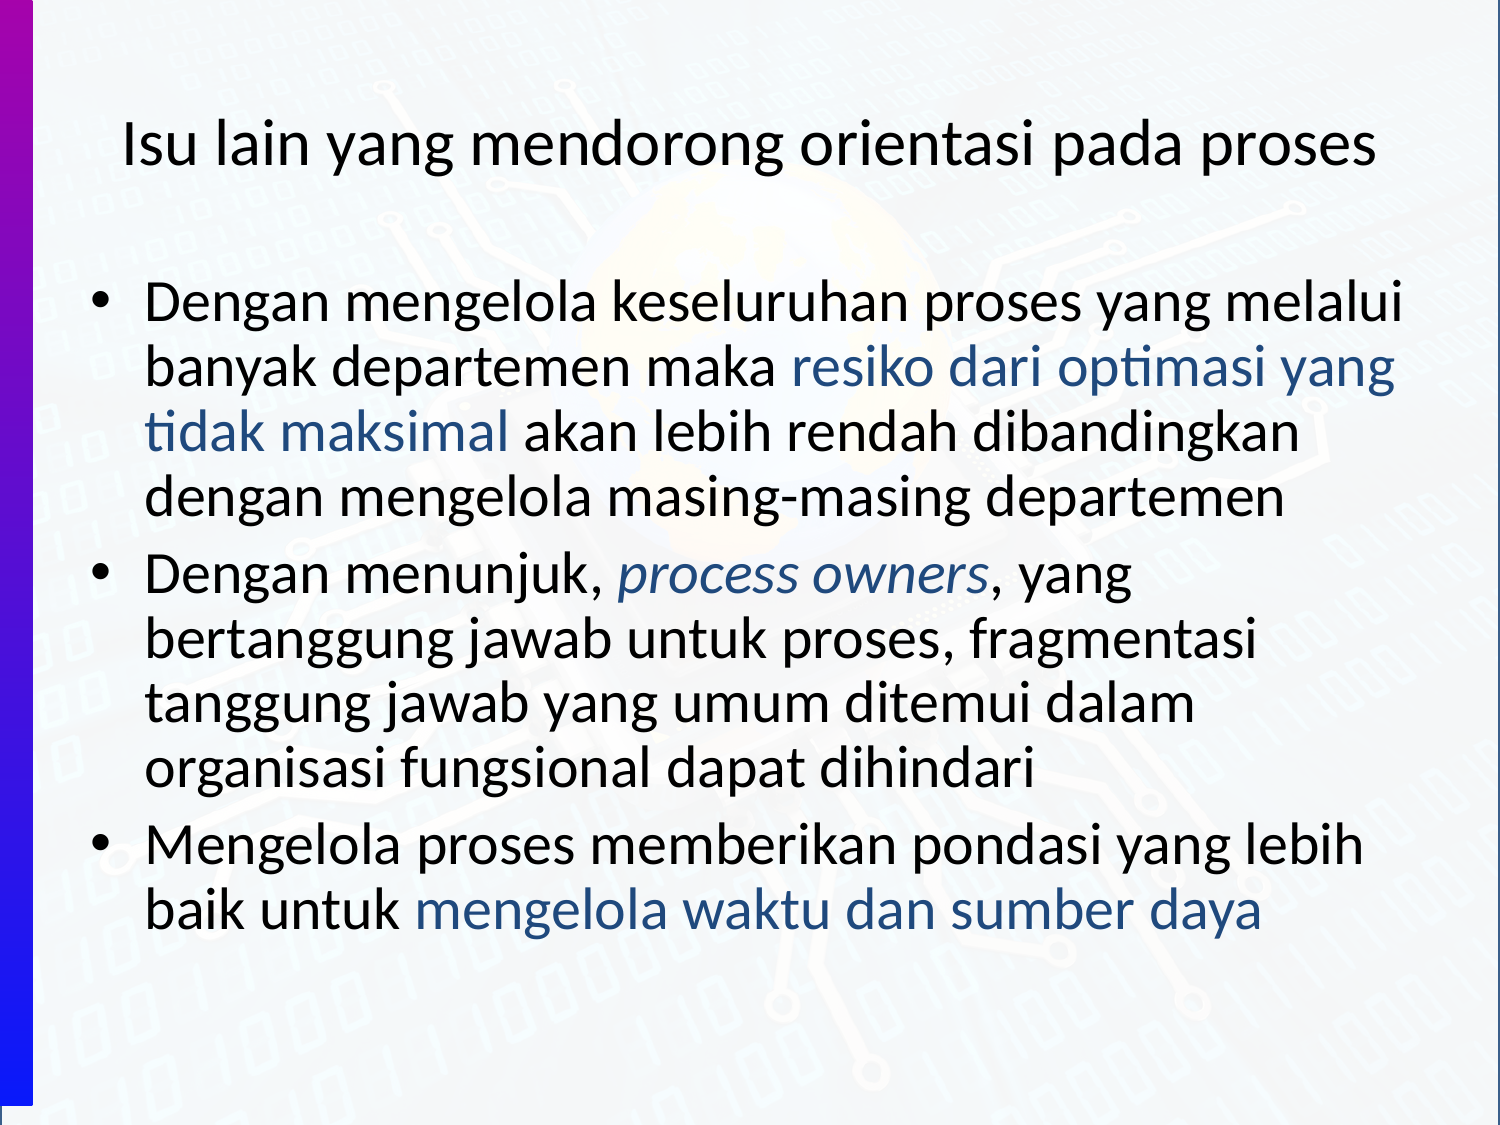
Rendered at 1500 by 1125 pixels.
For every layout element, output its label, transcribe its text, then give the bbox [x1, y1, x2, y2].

list Dengan mengelola keseluruhan proses yang melalui banyak departemen maka resiko dari optimasi yang tidak maksimal akan lebih rendah dibandingkan dengan mengelola masing-masing departemen Dengan menunjuk, process owners, yang bertanggung jawab untuk proses, fragmentasi tanggung jawab yang umum ditemui dalam organisasi fungsional dapat dihindari Mengelola proses memberikan pondasi yang lebih baik untuk mengelola waktu dan sumber daya [75, 262, 1425, 1005]
title Isu lain yang mendorong orientasi pada proses [75, 45, 1425, 233]
